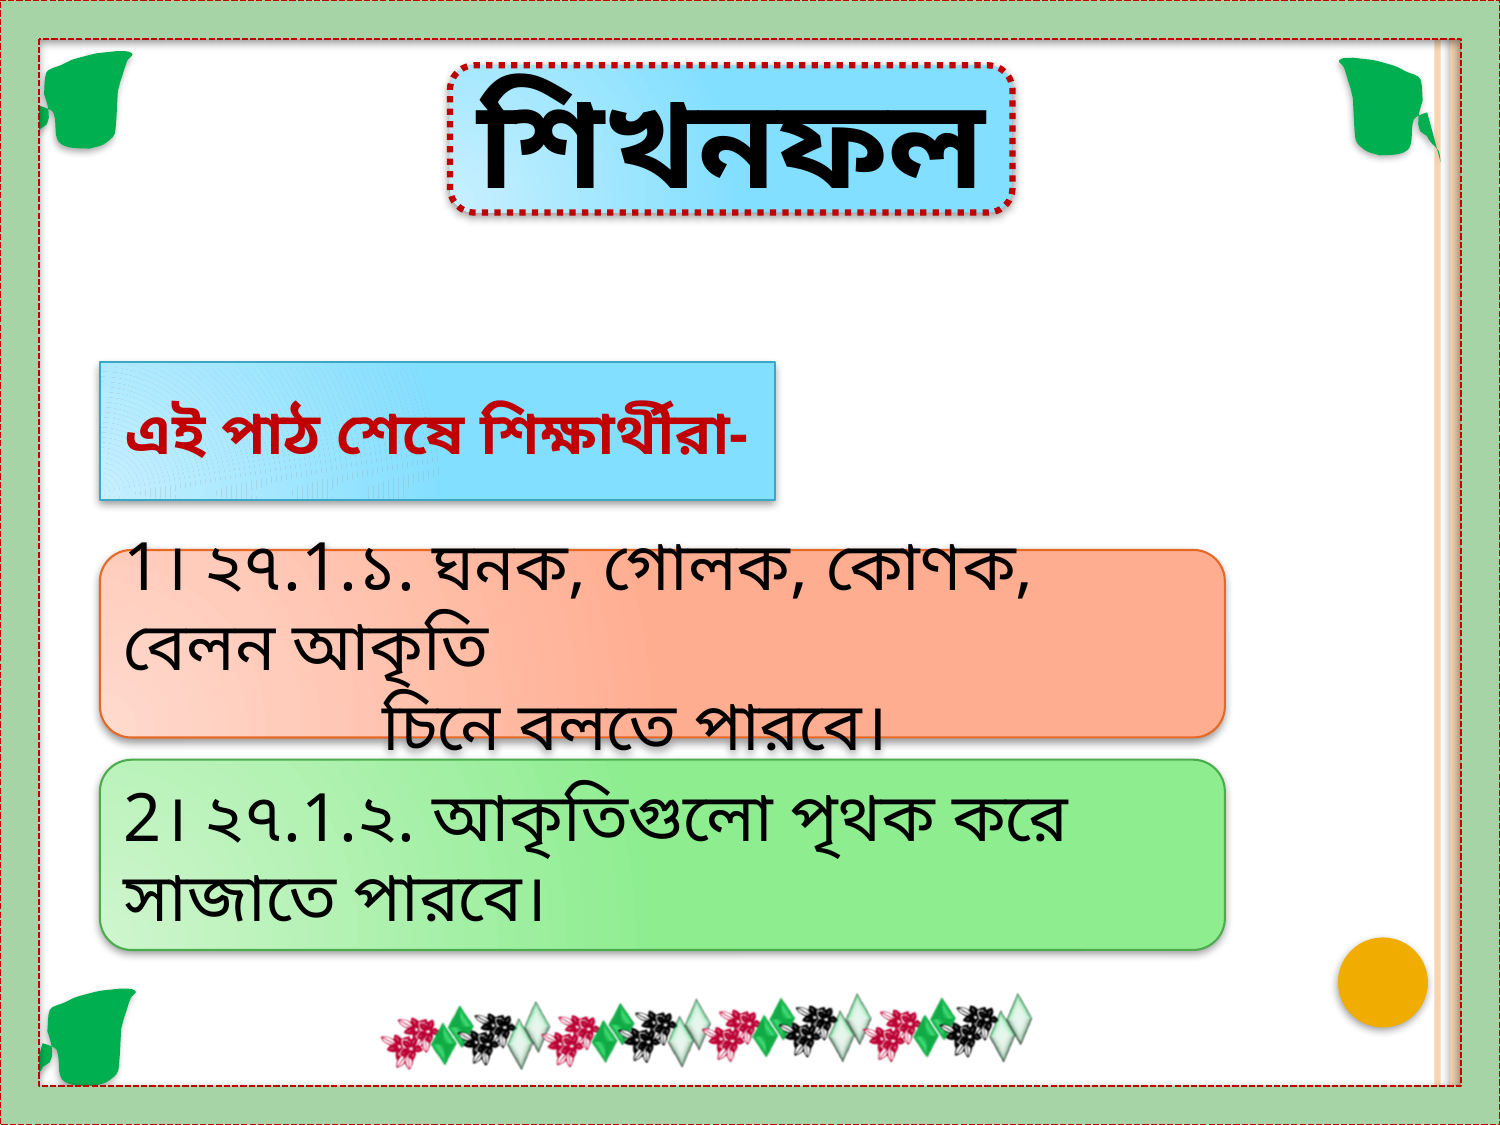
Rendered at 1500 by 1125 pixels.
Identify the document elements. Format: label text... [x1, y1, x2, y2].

text_box শিখনফল [448, 64, 1014, 214]
text_box এই পাঠ শেষে শিক্ষার্থীরা- [99, 361, 776, 501]
text_box 1। ২৭.1.১. ঘনক, গোলক, কোণক, বেলন আকৃতি চিনে বলতে পারবে। [98, 548, 1226, 739]
picture [313, 655, 1035, 1125]
text_box [45, 49, 134, 150]
text_box [45, 987, 137, 1082]
text_box 2। ২৭.1.২. আকৃতিগুলো পৃথক করে সাজাতে পারবে। [98, 758, 587, 952]
text_box [1338, 56, 1442, 163]
text_box [0, 0, 1500, 1125]
text_box 2। ২৭.1.২. আকৃতিগুলো পৃথক করে সাজাতে পারবে। [760, 758, 1226, 952]
